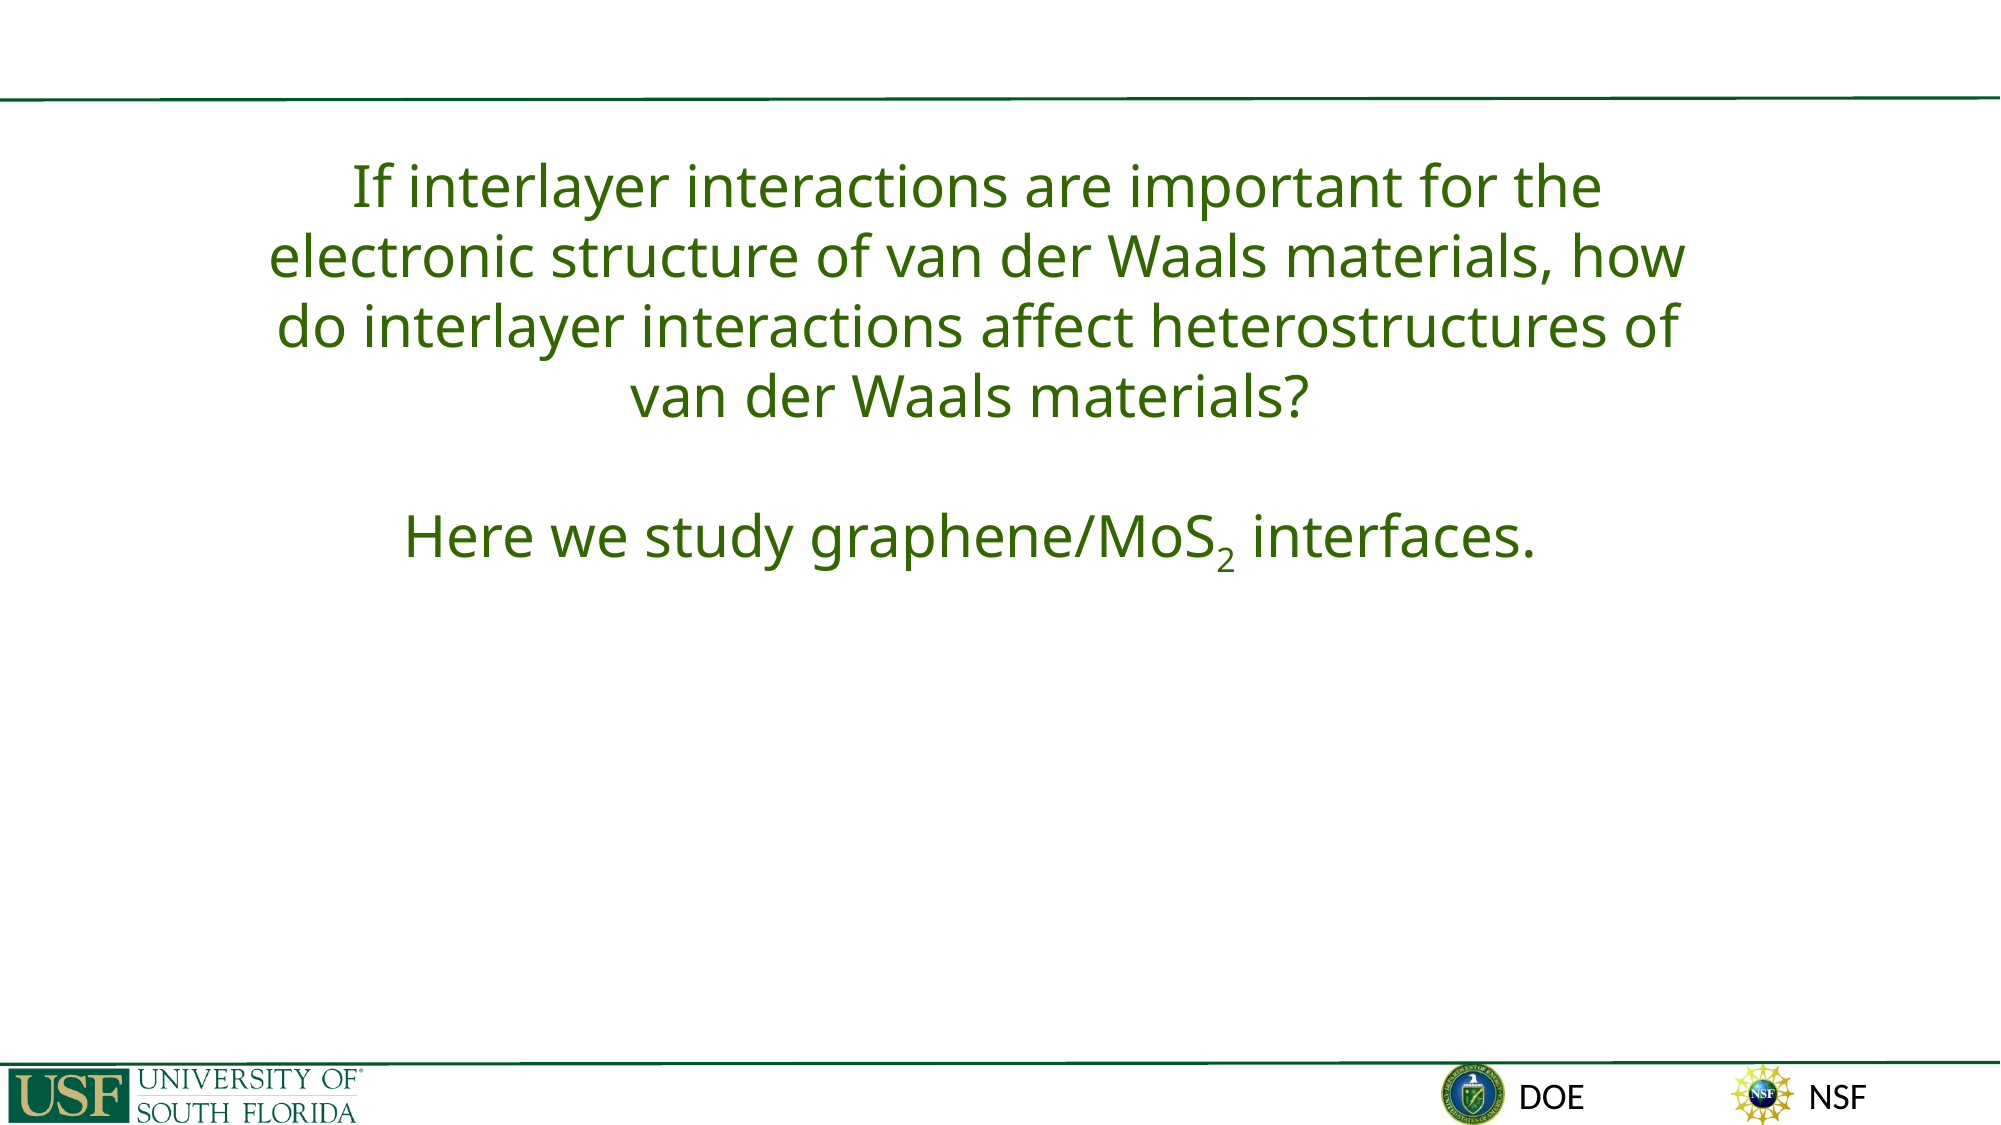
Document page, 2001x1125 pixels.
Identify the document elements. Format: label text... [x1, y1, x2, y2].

picture [4, 1065, 367, 1125]
picture [1731, 1065, 1794, 1125]
picture [1441, 1065, 1505, 1125]
text_box If interlayer interactions are important for the electronic structure of van der Waals materials, how do interlayer interactions affect heterostructures of van der Waals materials? Here we study graphene/MoS2 interfaces. [241, 141, 1714, 587]
text_box DOE [1505, 1065, 1642, 1125]
text_box NSF [1794, 1065, 1932, 1124]
